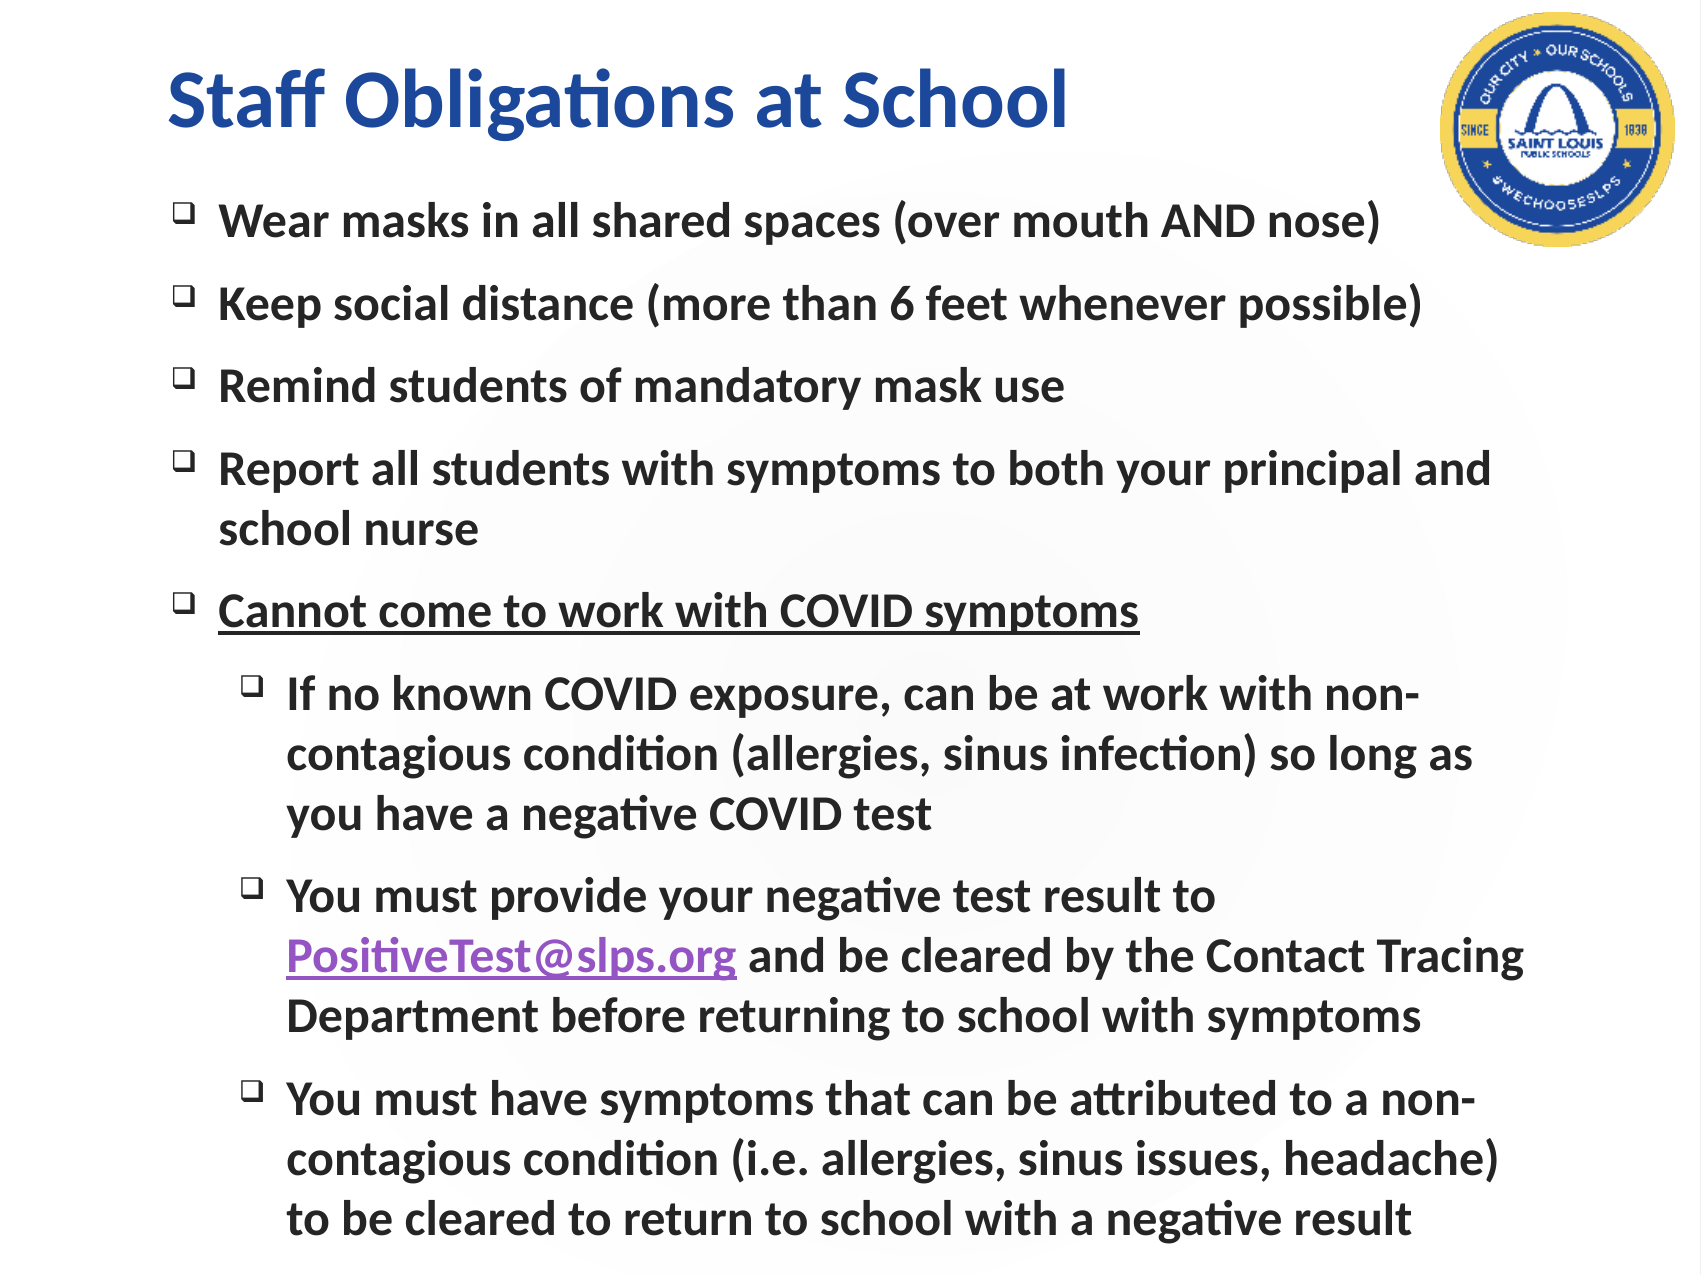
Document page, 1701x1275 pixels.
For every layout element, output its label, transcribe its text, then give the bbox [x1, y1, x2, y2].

list Wear masks in all shared spaces (over mouth AND nose) Keep social distance (more than 6 feet whenever possible) Remind students of mandatory mask use Report all students with symptoms to both your principal and school nurse Cannot come to work with COVID symptoms If no known COVID exposure, can be at work with non-contagious condition (allergies, sinus infection) so long as you have a negative COVID test You must provide your negative test result to PositiveTest@slps.org and be cleared by the Contact Tracing Department before returning to school with symptoms You must have symptoms that can be attributed to a non-contagious condition (i.e. allergies, sinus issues, headache) to be cleared to return to school with a negative result [152, 106, 1552, 1275]
picture [1440, 12, 1675, 247]
title Staff Obligations at School [152, 16, 1333, 152]
